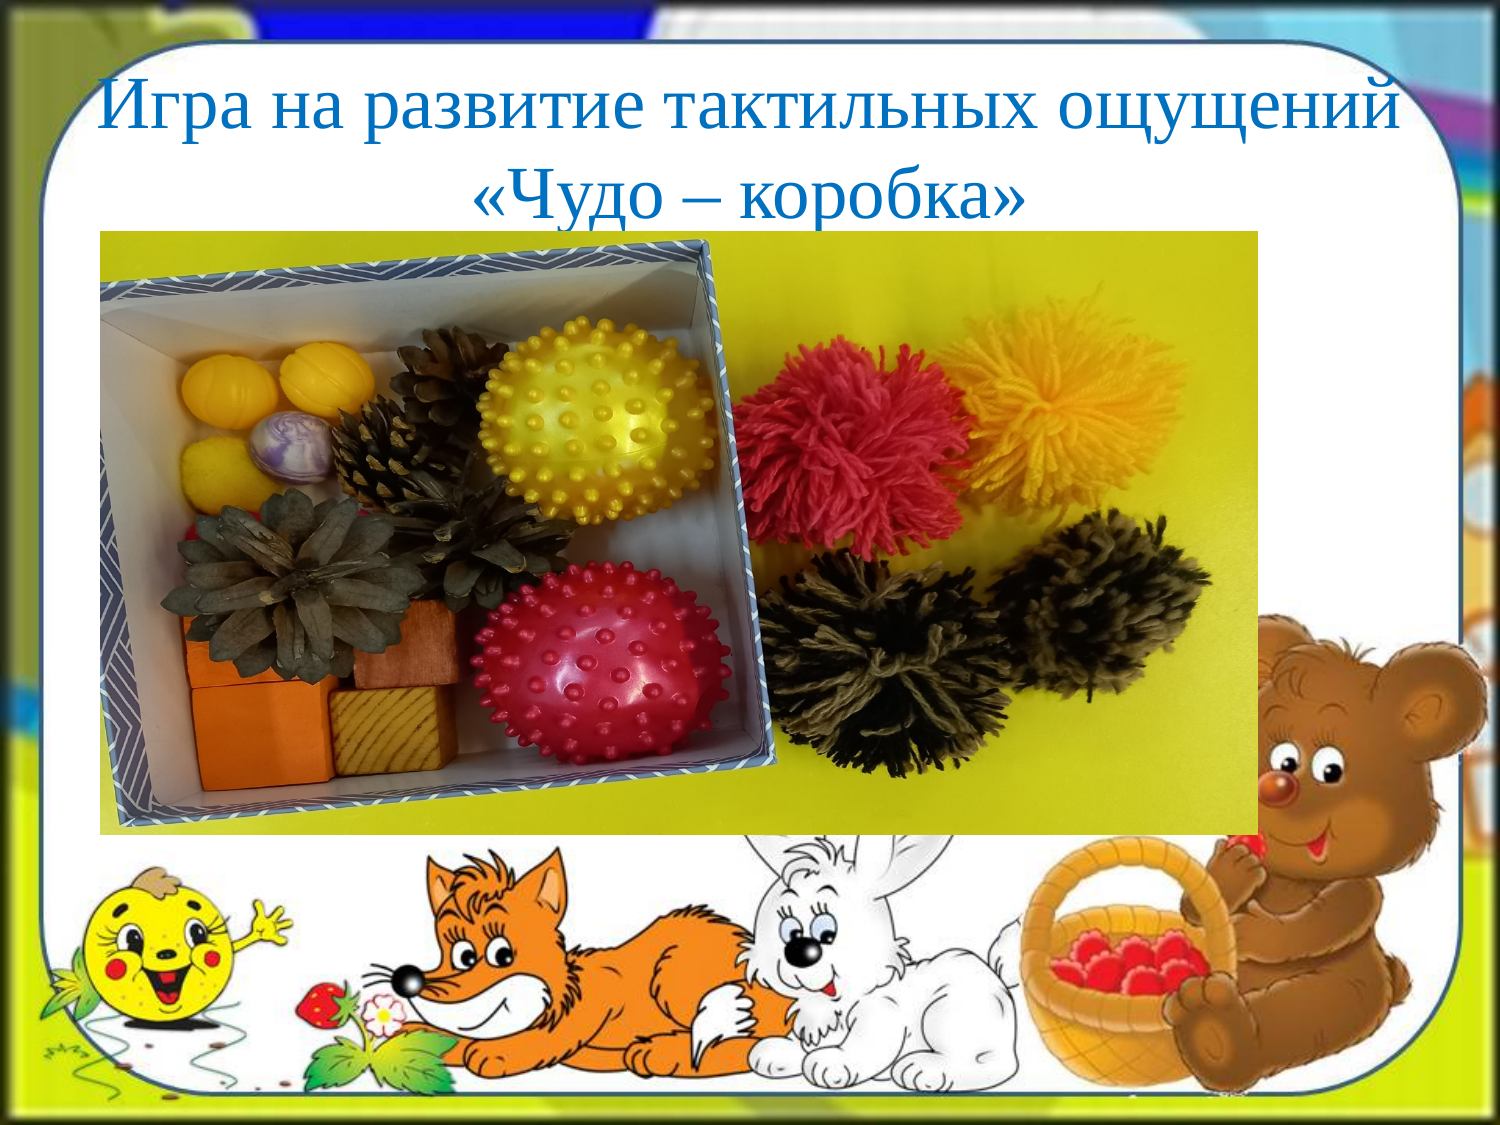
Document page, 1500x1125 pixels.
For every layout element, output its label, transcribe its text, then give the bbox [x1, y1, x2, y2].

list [100, 231, 1259, 835]
title Игра на развитие тактильных ощущений «Чудо – коробка» [75, 78, 1425, 209]
picture [0, 0, 1500, 1125]
